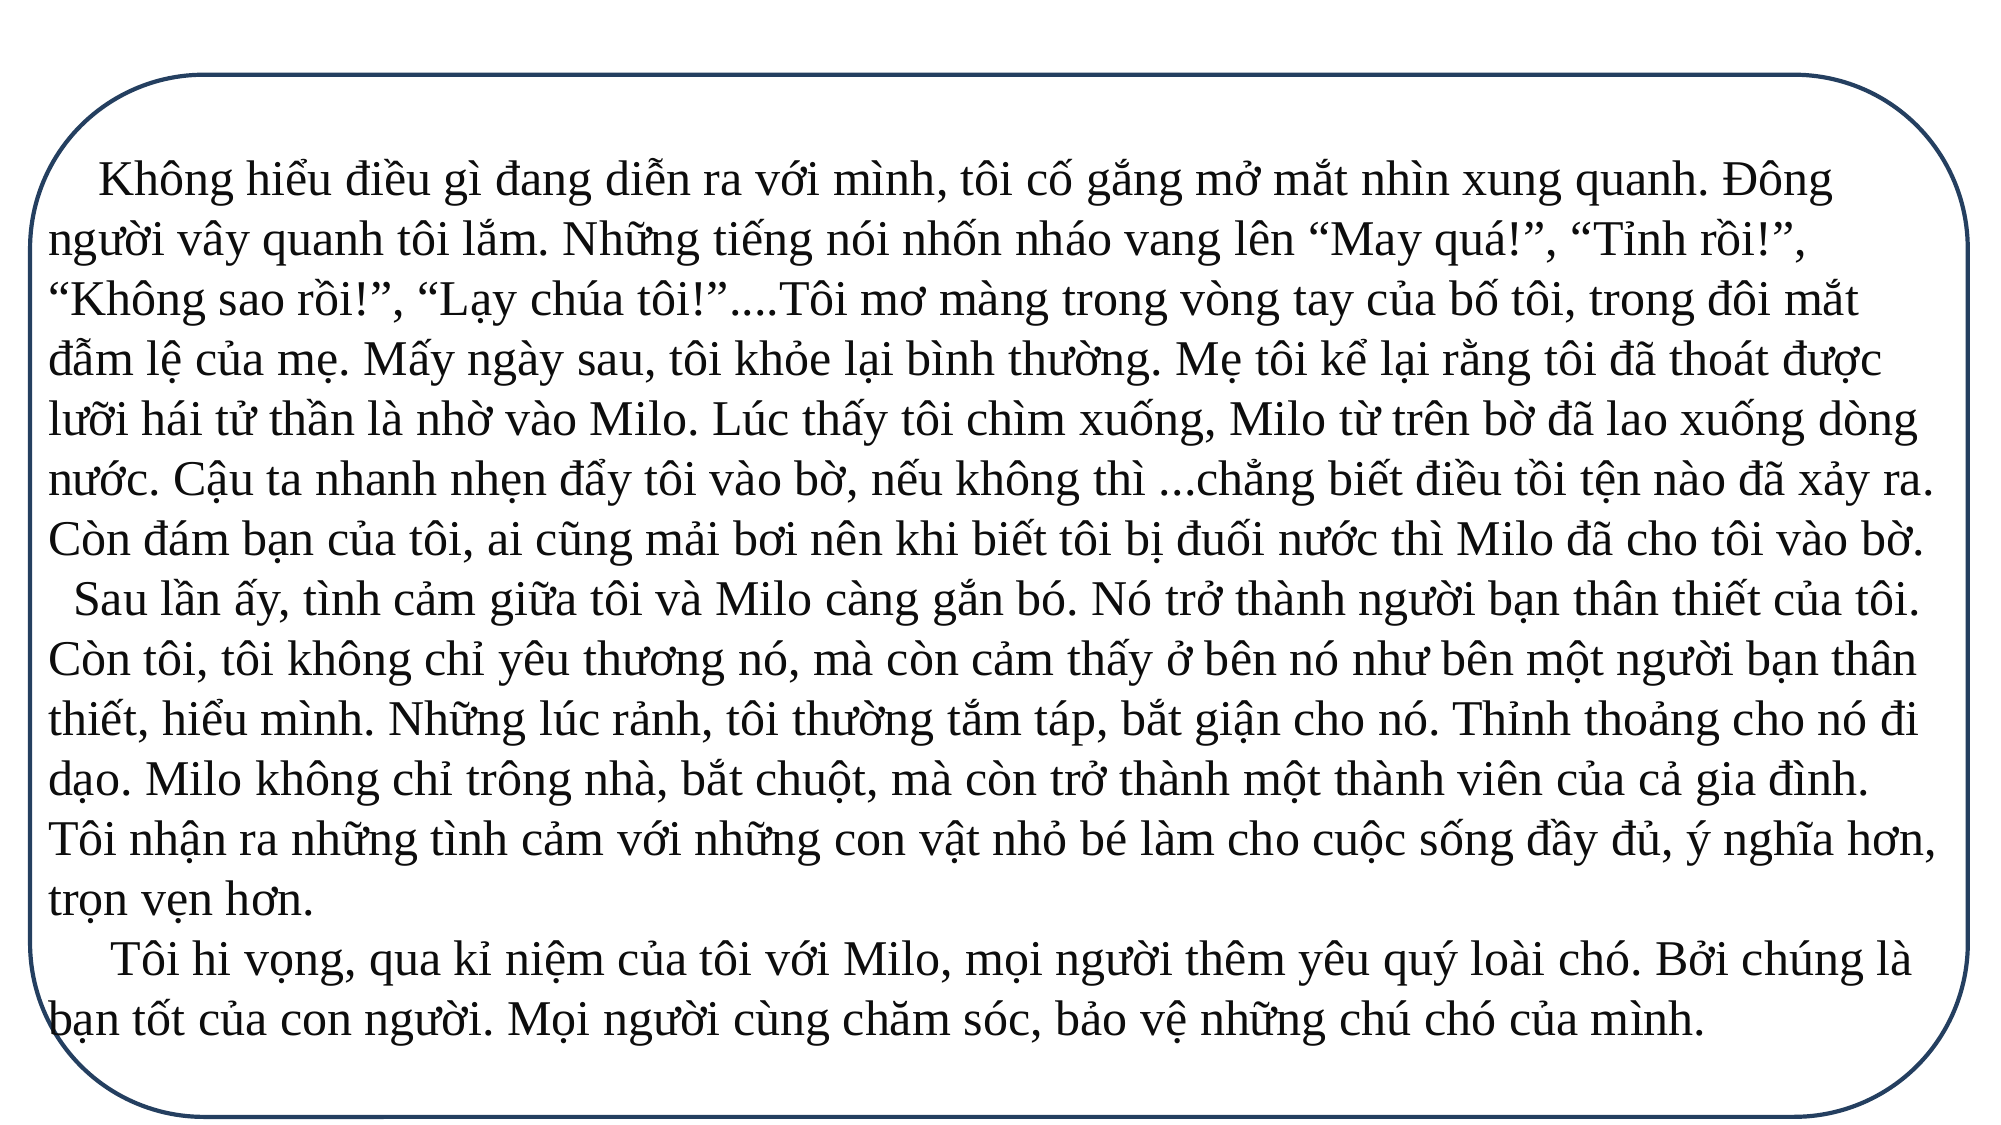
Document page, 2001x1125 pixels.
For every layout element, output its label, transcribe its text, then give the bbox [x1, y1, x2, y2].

text_box [69, 1054, 1928, 1117]
text_box Không hiểu điều gì đang diễn ra với mình, tôi cố gắng mở mắt nhìn xung quanh. Đông người vây quanh tôi lắm. Những tiếng nói nhốn nháo vang lên “May quá!”, “Tỉnh rồi!”, “Không sao rồi!”, “Lạy chúa tôi!”....Tôi mơ màng trong vòng tay của bố tôi, trong đôi mắt đẫm lệ của mẹ. Mấy ngày sau, tôi khỏe lại bình thường. Mẹ tôi kể lại rằng tôi đã thoát được lưỡi hái tử thần là nhờ vào Milo. Lúc thấy tôi chìm xuống, Milo từ trên bờ đã lao xuống dòng nước. Cậu ta nhanh nhẹn đẩy tôi vào bờ, nếu không thì ...chẳng biết điều tồi tện nào đã xảy ra. Còn đám bạn của tôi, ai cũng mải bơi nên khi biết tôi bị đuối nước thì Milo đã cho tôi vào bờ. Sau lần ấy, tình cảm giữa tôi và Milo càng gắn bó. Nó trở thành người bạn thân thiết của tôi. Còn tôi, tôi không chỉ yêu thương nó, mà còn cảm thấy ở bên nó như bên một người bạn thân thiết, hiểu mình. Những lúc rảnh, tôi thường tắm táp, bắt giận cho nó. Thỉnh thoảng cho nó đi dạo. Milo không chỉ trông nhà, bắt chuột, mà còn trở thành một thành viên của cả gia đình. Tôi nhận ra những tình cảm với những con vật nhỏ bé làm cho cuộc sống đầy đủ, ý nghĩa hơn, trọn vẹn hơn. Tôi hi vọng, qua kỉ niệm của tôi với Milo, mọi người thêm yêu quý loài chó. Bởi chúng là bạn tốt của con người. Mọi người cùng chăm sóc, bảo vệ những chú chó của mình. [33, 138, 1965, 1054]
text_box [69, 74, 1929, 138]
